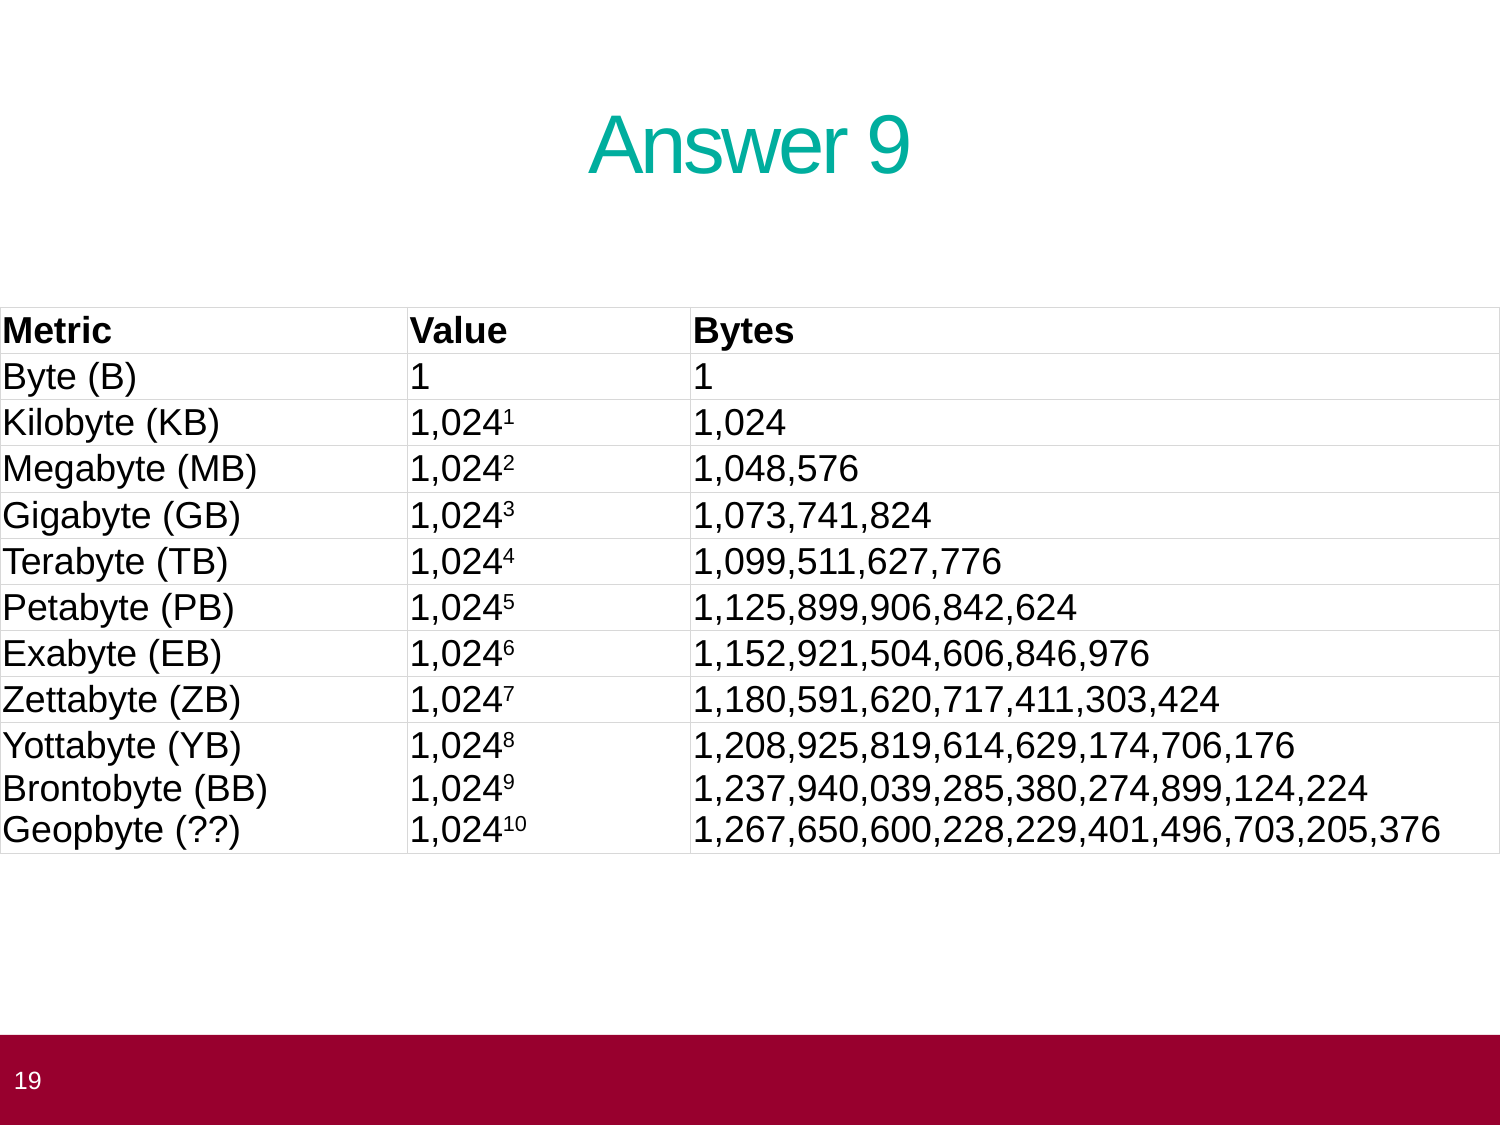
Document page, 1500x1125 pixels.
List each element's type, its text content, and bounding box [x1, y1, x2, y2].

table_header Metric [1, 308, 407, 353]
table_cell Yottabyte (YB) Brontobyte (BB) Geopbyte (??) [1, 723, 407, 853]
table_cell 1,024 [691, 400, 1499, 445]
table_cell 1,0248 1,0249 1,02410 [408, 723, 690, 853]
table_cell 1,125,899,906,842,624 [691, 585, 1499, 630]
table_cell 1,0247 [408, 677, 690, 722]
table_cell 1,0246 [408, 631, 690, 676]
table_cell Kilobyte (KB) [1, 400, 407, 445]
slide_number 19 [0, 1034, 1500, 1125]
table_cell 1,048,576 [691, 446, 1499, 492]
table_cell Terabyte (TB) [1, 539, 407, 584]
table_cell 1,0244 [408, 539, 690, 584]
table_cell Megabyte (MB) [1, 446, 407, 492]
table_header Bytes [691, 308, 1499, 353]
table_header Value [408, 308, 690, 353]
table_cell 1,0241 [408, 400, 690, 445]
table_cell 1,0242 [408, 446, 690, 492]
table_cell Exabyte (EB) [1, 631, 407, 676]
table_cell 1 [408, 354, 690, 399]
table_cell 1,073,741,824 [691, 493, 1499, 538]
table_cell Zettabyte (ZB) [1, 677, 407, 722]
title Answer 9 [92, 90, 1410, 197]
table_cell 1,099,511,627,776 [691, 539, 1499, 584]
table_cell 1,180,591,620,717,411,303,424 [691, 677, 1499, 722]
table_cell Petabyte (PB) [1, 585, 407, 630]
table_cell Gigabyte (GB) [1, 493, 407, 538]
table_cell Byte (B) [1, 354, 407, 399]
table_cell 1,0243 [408, 493, 690, 538]
table_cell 1,208,925,819,614,629,174,706,176 1,237,940,039,285,380,274,899,124,224 1,267,650,600,228,229,401,496,703,205,376 [691, 723, 1499, 853]
table_cell 1 [691, 354, 1499, 399]
table_cell 1,152,921,504,606,846,976 [691, 631, 1499, 676]
table_cell 1,0245 [408, 585, 690, 630]
